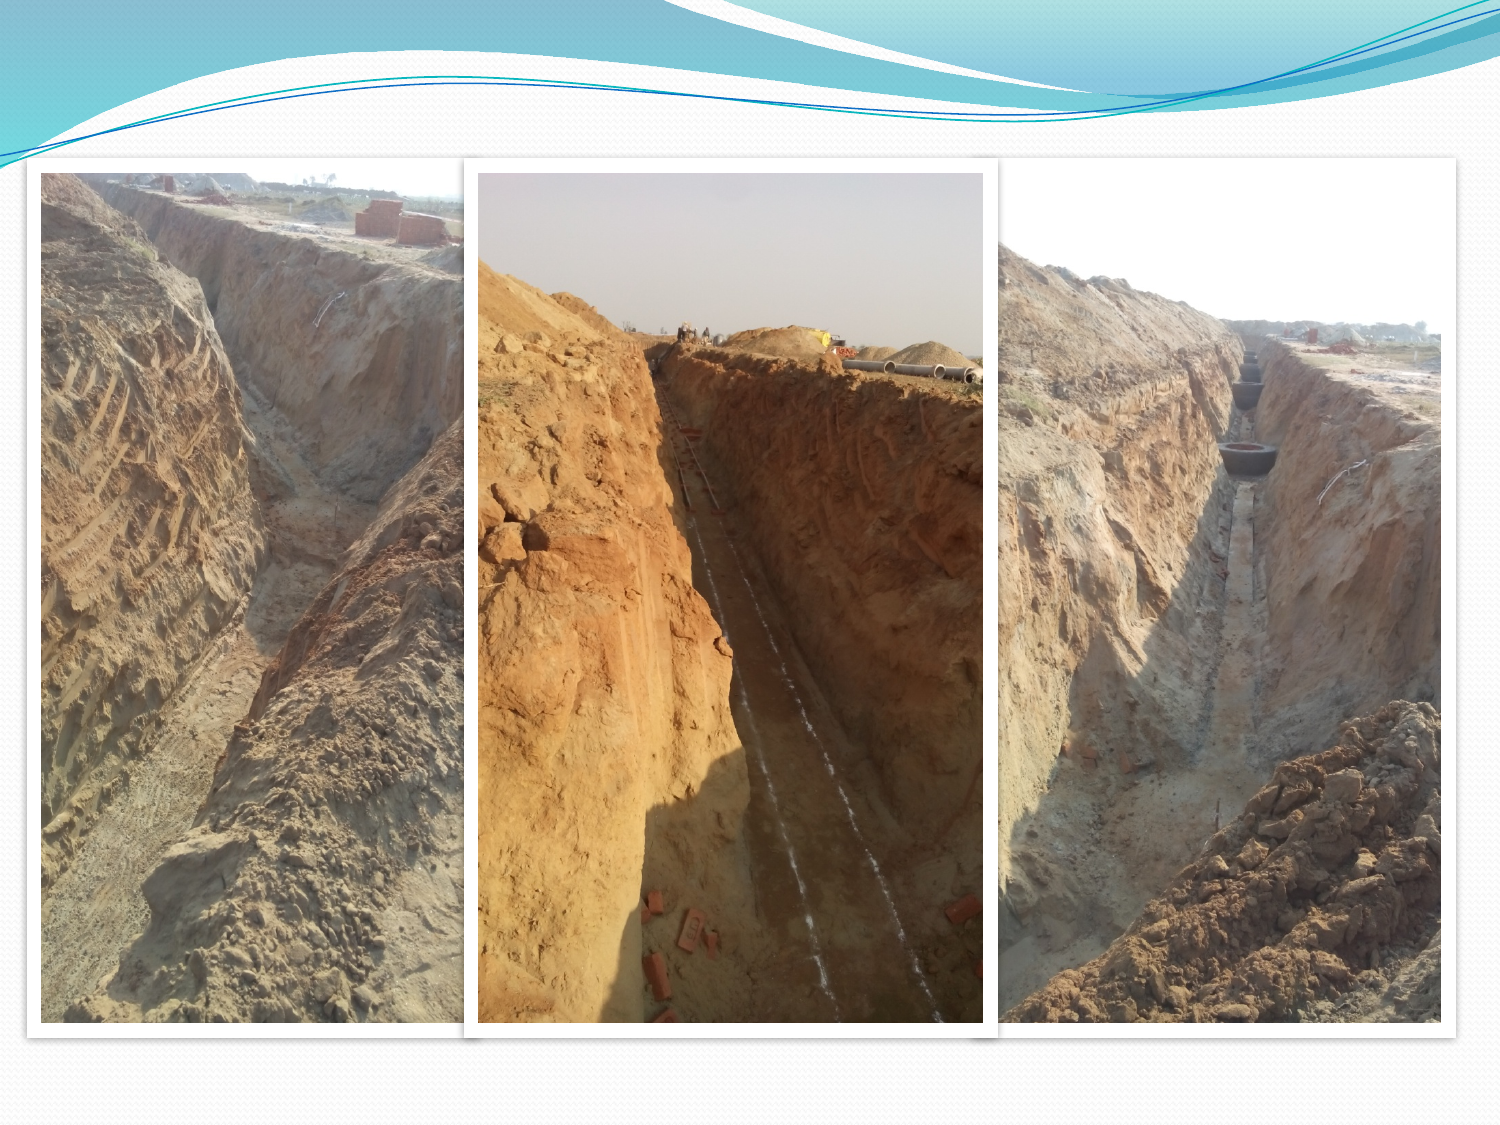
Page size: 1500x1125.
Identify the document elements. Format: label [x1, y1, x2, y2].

picture [41, 172, 467, 1024]
picture [478, 172, 984, 1024]
picture [985, 172, 1442, 1024]
